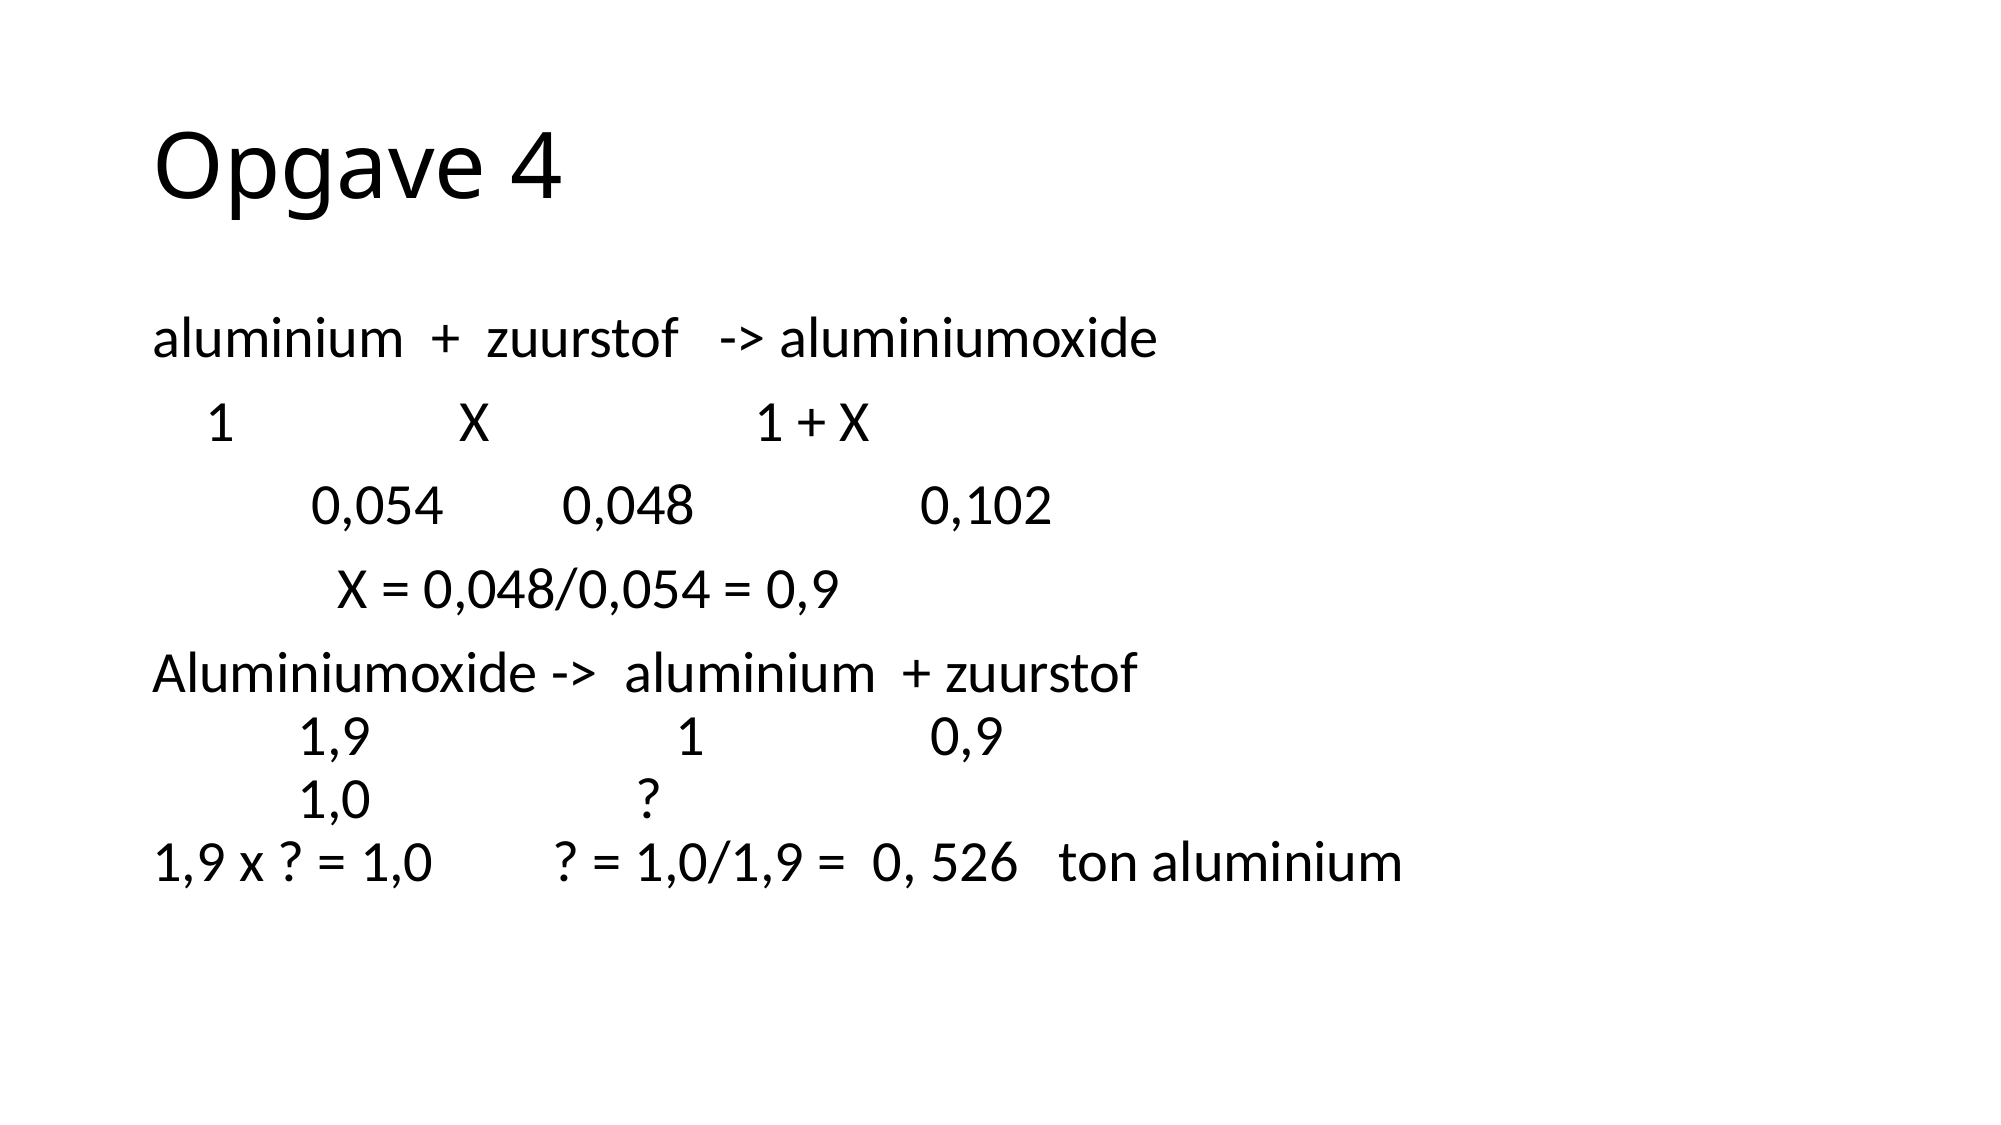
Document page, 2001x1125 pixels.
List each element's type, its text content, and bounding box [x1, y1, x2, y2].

list aluminium + zuurstof -> aluminiumoxide 1 X 1 + X 0,054 0,048 0,102 X = 0,048/0,054 = 0,9 Aluminiumoxide -> aluminium + zuurstof 1,9 1 0,9 1,0 ? 1,9 x ? = 1,0 ? = 1,0/1,9 = 0, 526 ton aluminium [137, 299, 1863, 1014]
title Opgave 4 [137, 59, 1863, 278]
